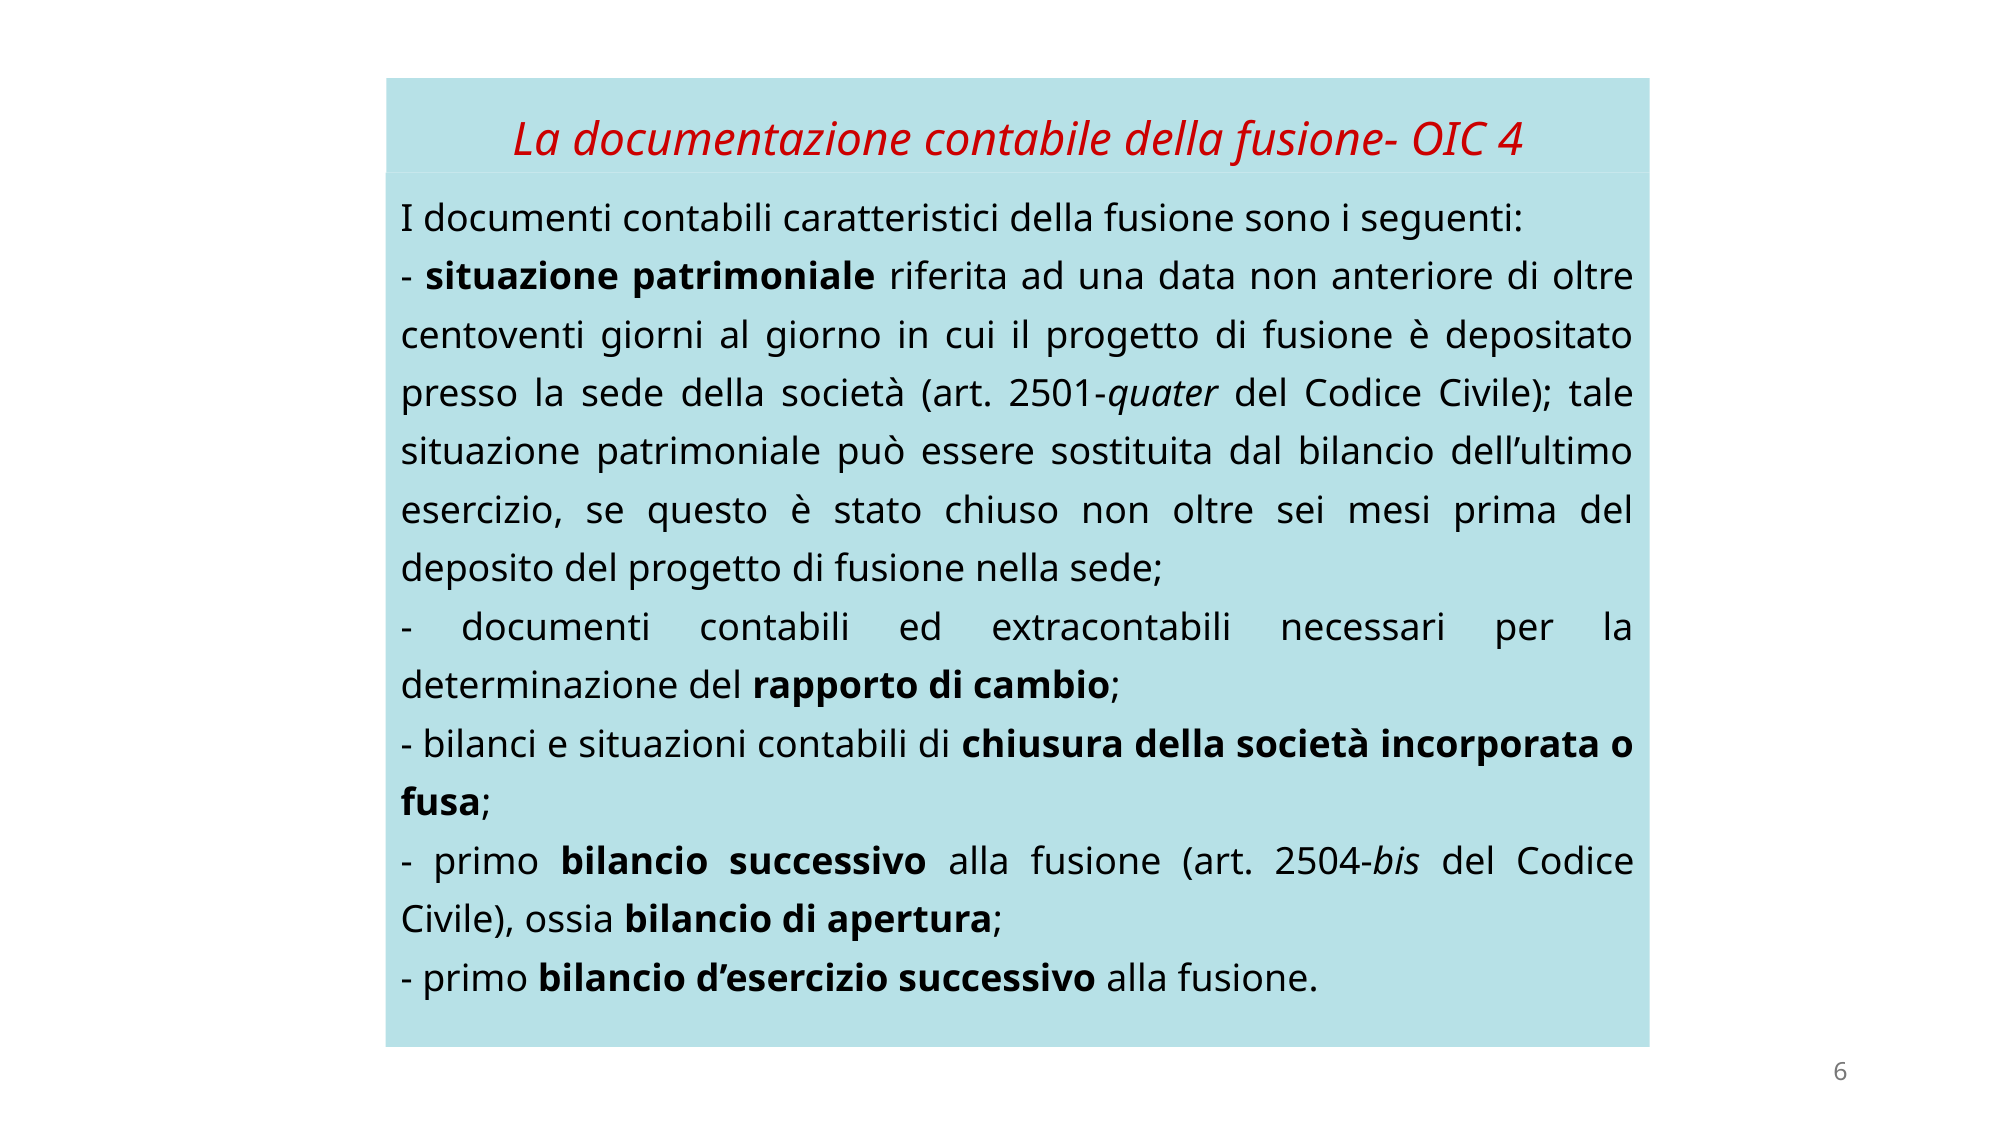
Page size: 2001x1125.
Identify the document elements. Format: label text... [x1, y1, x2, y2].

title La documentazione contabile della fusione- OIC 4 [386, 78, 1650, 172]
slide_number 6 [1412, 1042, 1863, 1103]
subtitle I documenti contabili caratteristici della fusione sono i seguenti: - situazione patrimoniale riferita ad una data non anteriore di oltre centoventi giorni al giorno in cui il progetto di fusione è depositato presso la sede della società (art. 2501-quater del Codice Civile); tale situazione patrimoniale può essere sostituita dal bilancio dell’ultimo esercizio, se questo è stato chiuso non oltre sei mesi prima del deposito del progetto di fusione nella sede; - documenti contabili ed extracontabili necessari per la determinazione del rapporto di cambio; - bilanci e situazioni contabili di chiusura della società incorporata o fusa; - primo bilancio successivo alla fusione (art. 2504-bis del Codice Civile), ossia bilancio di apertura; - primo bilancio d’esercizio successivo alla fusione. [385, 172, 1650, 1047]
